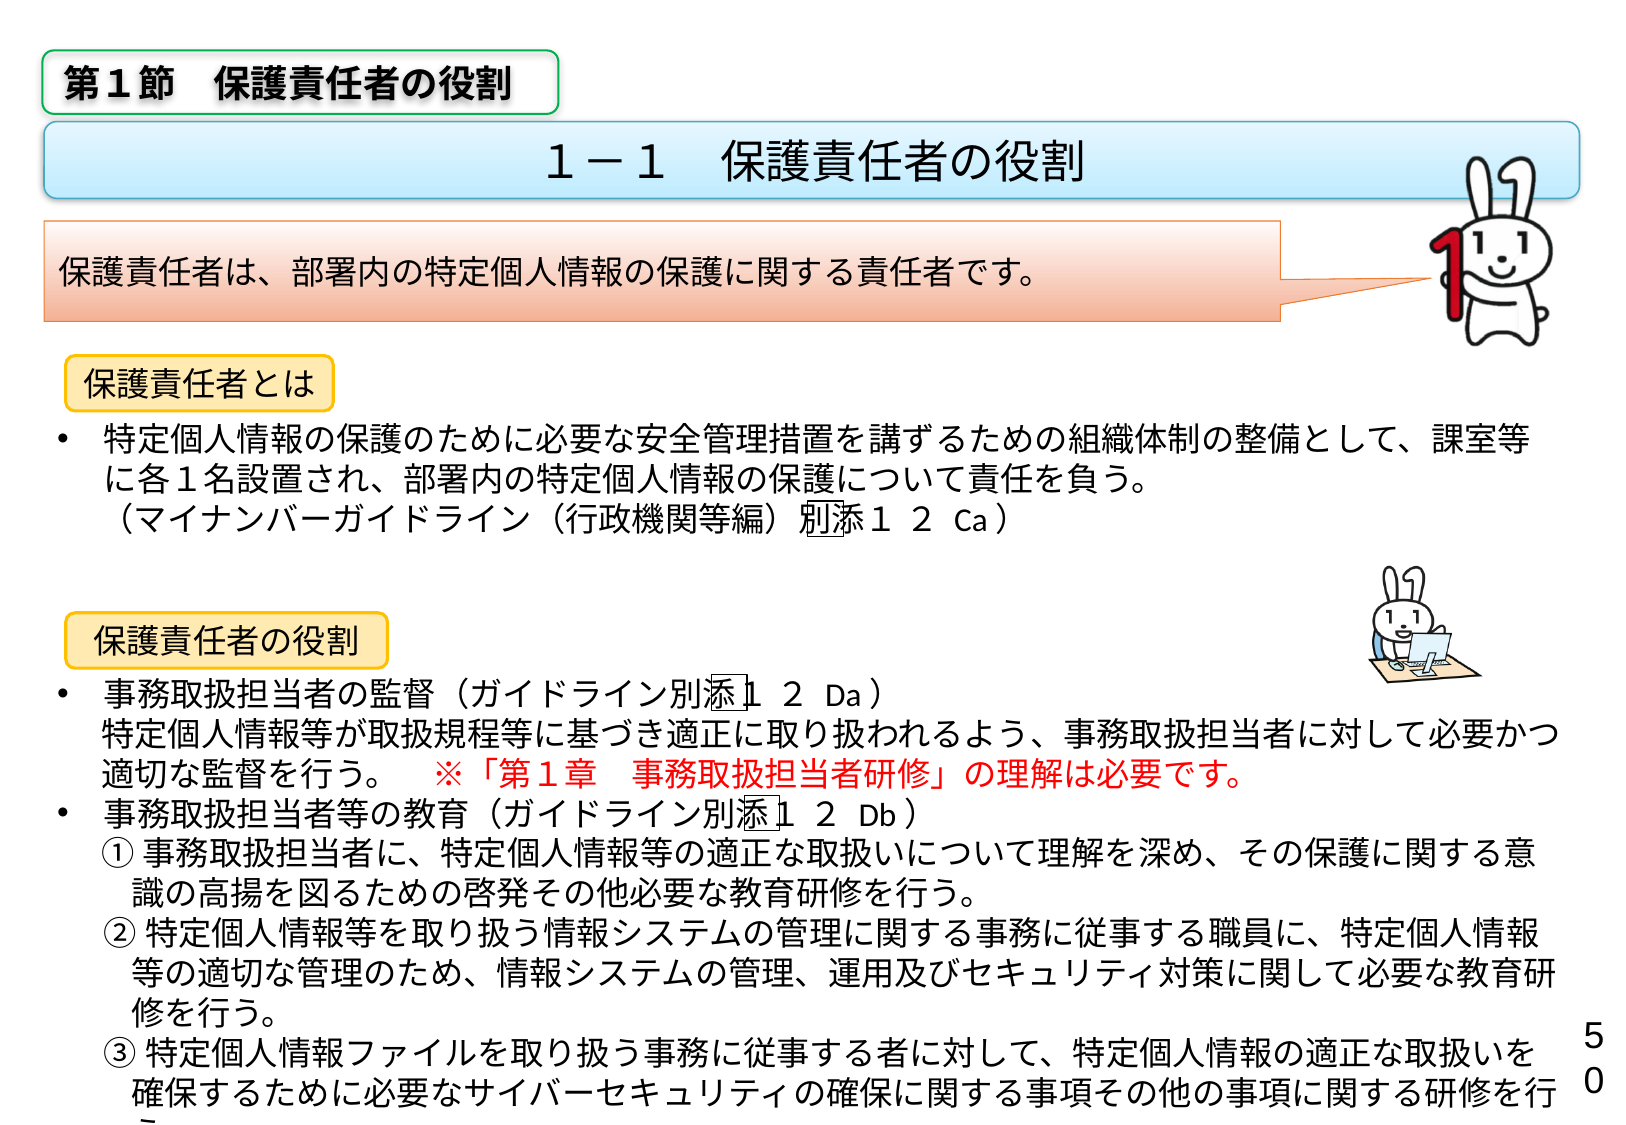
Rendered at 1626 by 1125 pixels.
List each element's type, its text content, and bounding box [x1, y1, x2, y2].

text_box 保護責任者の役割 [65, 612, 388, 669]
picture [1360, 533, 1488, 712]
text_box 保護責任者は、部署内の特定個人情報の保護に関する責任者です。 [44, 220, 1418, 322]
text_box 50 [1583, 1026, 1622, 1087]
text_box [710, 673, 749, 712]
text_box 特定個人情報の保護のために必要な安全管理措置を講ずるための組織体制の整備として、課室等に各１名設置され、部署内の特定個人情報の保護について責任を負う。 （マイナンバーガイドライン（行政機関等編）別添１ ２ Ca） [42, 410, 1572, 546]
text_box １－１ 保護責任者の役割 [43, 121, 1580, 199]
text_box 保護責任者とは [65, 355, 334, 411]
text_box [806, 499, 845, 538]
picture [1423, 148, 1572, 357]
text_box 第１節 保護責任者の役割 [41, 49, 560, 115]
text_box [742, 793, 782, 833]
text_box 事務取扱担当者の監督（ガイドライン別添１ ２ Da） 特定個人情報等が取扱規程等に基づき適正に取り扱われるよう、事務取扱担当者に対して必要かつ適切な監督を行う。 ※「第１章 事務取扱担当者研修」の理解は必要です。 事務取扱担当者等の教育（ガイドライン別添１ ２ Db） ①事務取扱担当者に、特定個人情報等の適正な取扱いについて理解を深め、その保護に関する意識の高揚を図るための啓発その他必要な教育研修を行う。 ②特定個人情報等を取り扱う情報システムの管理に関する事務に従事する職員に、特定個人情報等の適切な管理のため、情報システムの管理、運用及びセキュリティ対策に関して必要な教育研修を行う。 ③特定個人情報ファイルを取り扱う事務に従事する者に対して、特定個人情報の適正な取扱いを確保するために必要なサイバーセキュリティの確保に関する事項その他の事項に関する研修を行う。 [42, 665, 1580, 1125]
